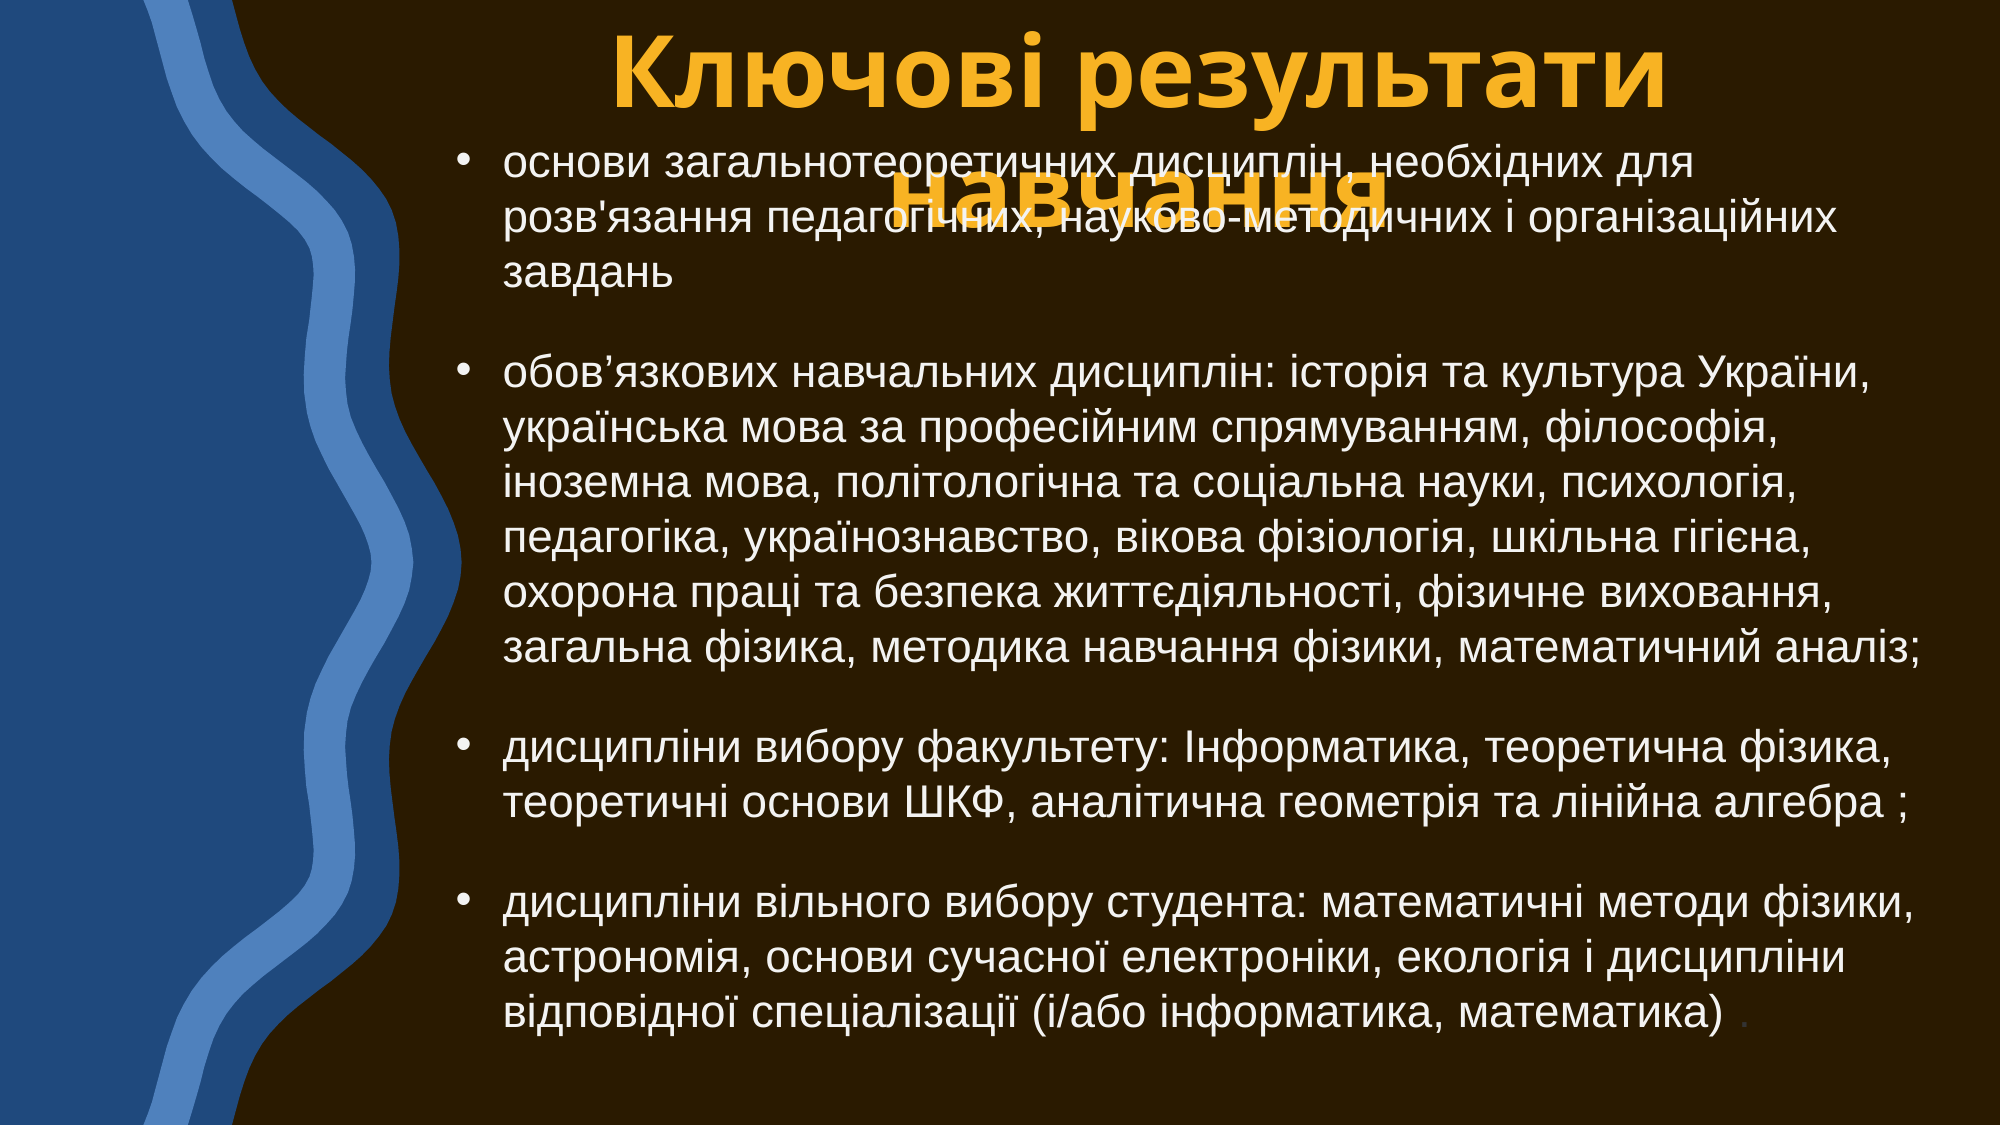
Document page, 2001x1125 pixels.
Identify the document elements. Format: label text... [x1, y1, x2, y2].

text_box основи загальнотеоретичних дисциплін, необхідних для розв'язання педагогічних, науково-методичних і організаційних завдань обов’язкових навчальних дисциплін: історія та культура України, українська мова за професійним спрямуванням, філософія, іноземна мова, політологічна та соціальна науки, психологія, педагогіка, українознавство, вікова фізіологія, шкільна гігієна, охорона праці та безпека життєдіяльності, фізичне виховання, загальна фізика, методика навчання фізики, математичний аналіз; дисципліни вибору факультету: Інформатика, теоретична фізика, теоретичні основи ШКФ, аналітична геометрія та лінійна алгебра ; дисципліни вільного вибору студента: математичні методи фізики, астрономія, основи сучасної електроніки, екологія і дисципліни відповідної спеціалізації (і/або інформатика, математика) . [440, 124, 1948, 1074]
text_box Ключові результати навчання [402, 0, 1878, 135]
